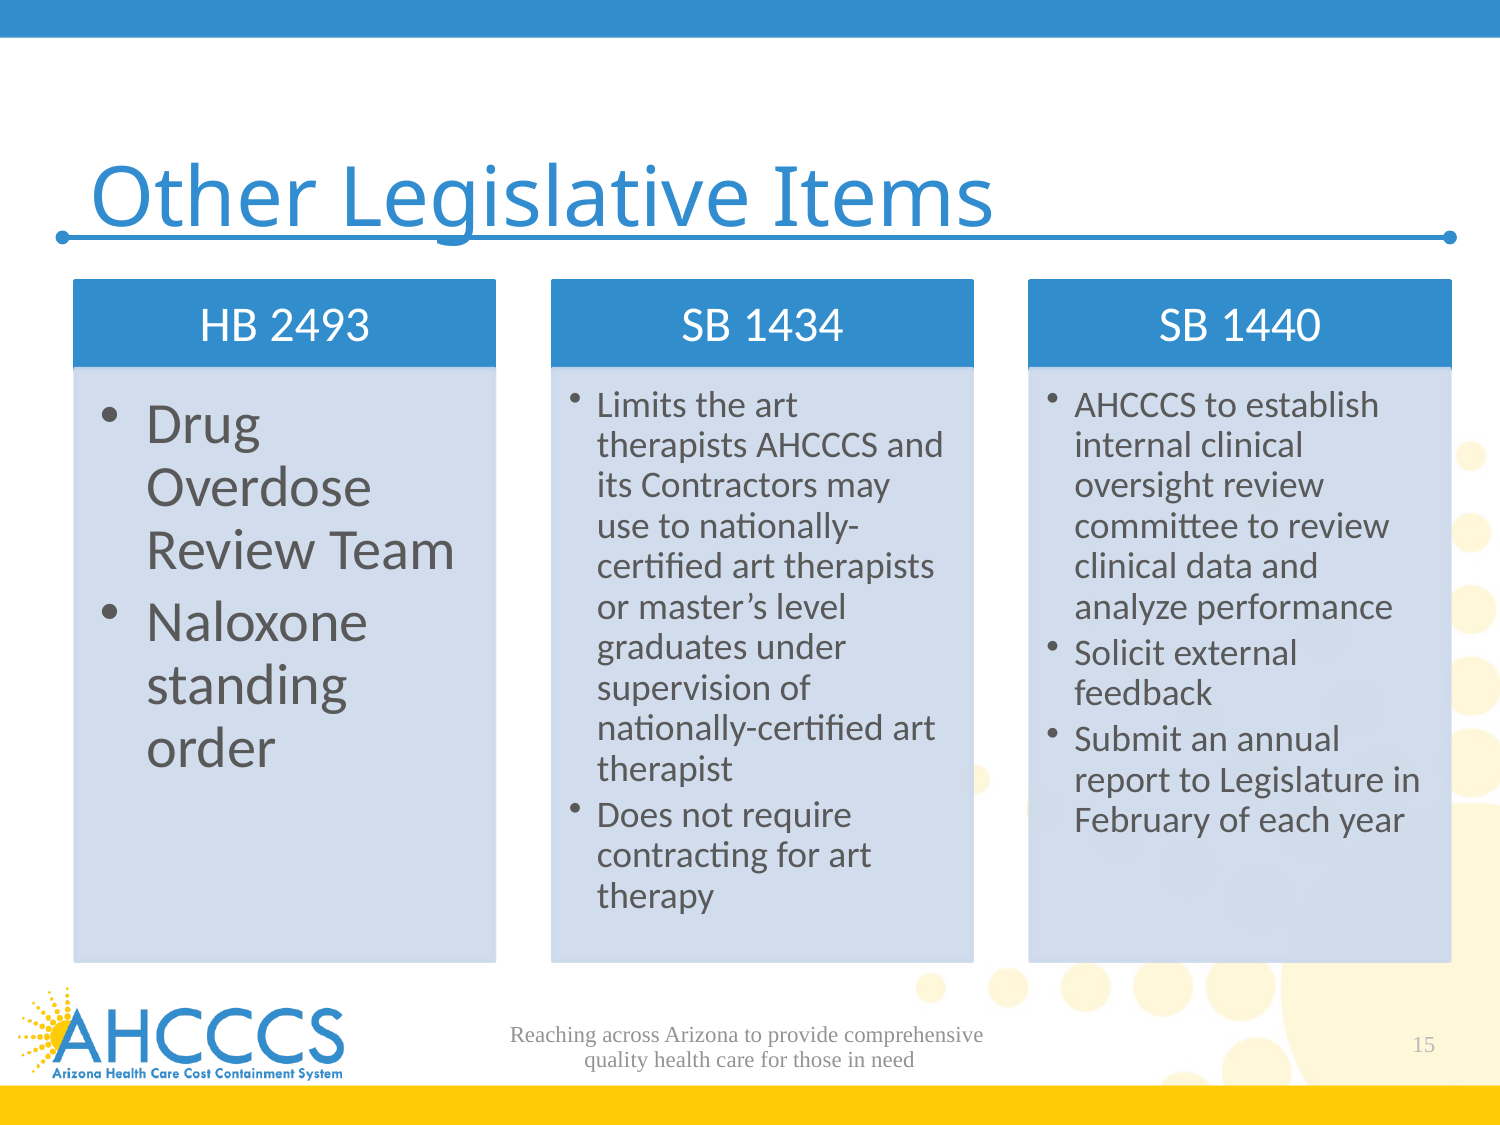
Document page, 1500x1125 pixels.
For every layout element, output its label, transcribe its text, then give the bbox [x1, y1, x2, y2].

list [74, 262, 1451, 981]
footer Reaching across Arizona to provide comprehensive quality health care for those in need [0, 1016, 1500, 1079]
title Other Legislative Items [75, 50, 1438, 250]
picture [0, 0, 1500, 1016]
picture [0, 1079, 1500, 1125]
